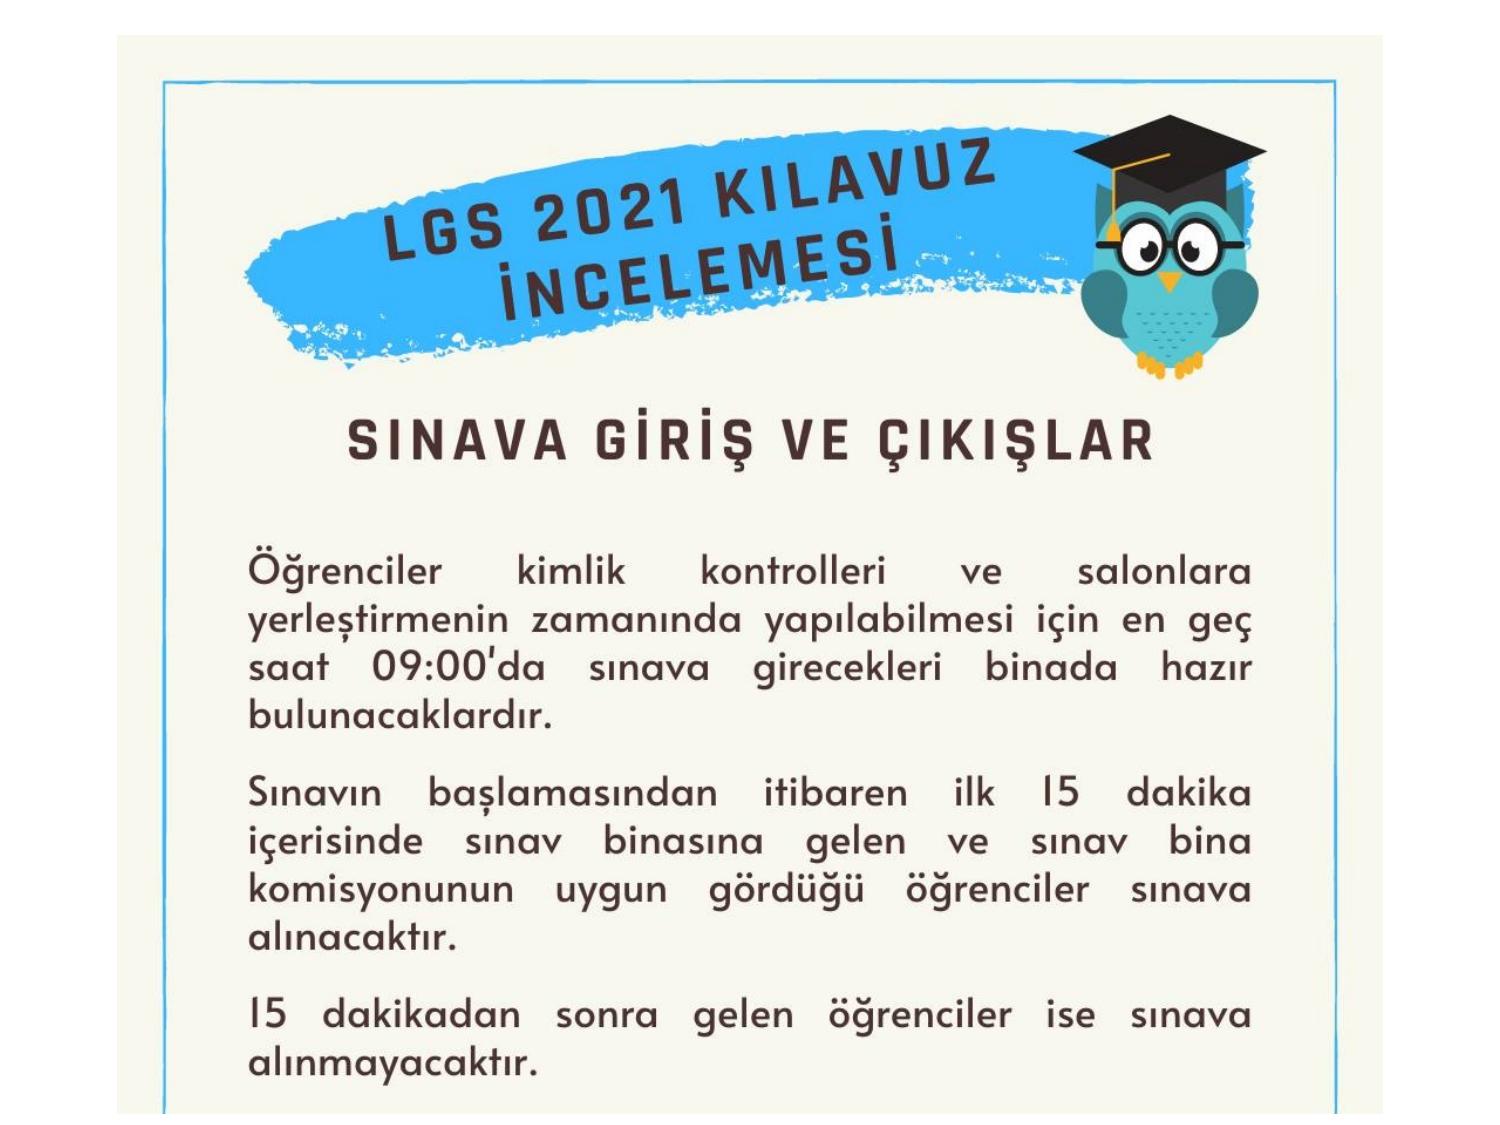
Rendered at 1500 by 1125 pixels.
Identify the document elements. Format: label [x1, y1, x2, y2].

picture [116, 34, 1383, 1114]
